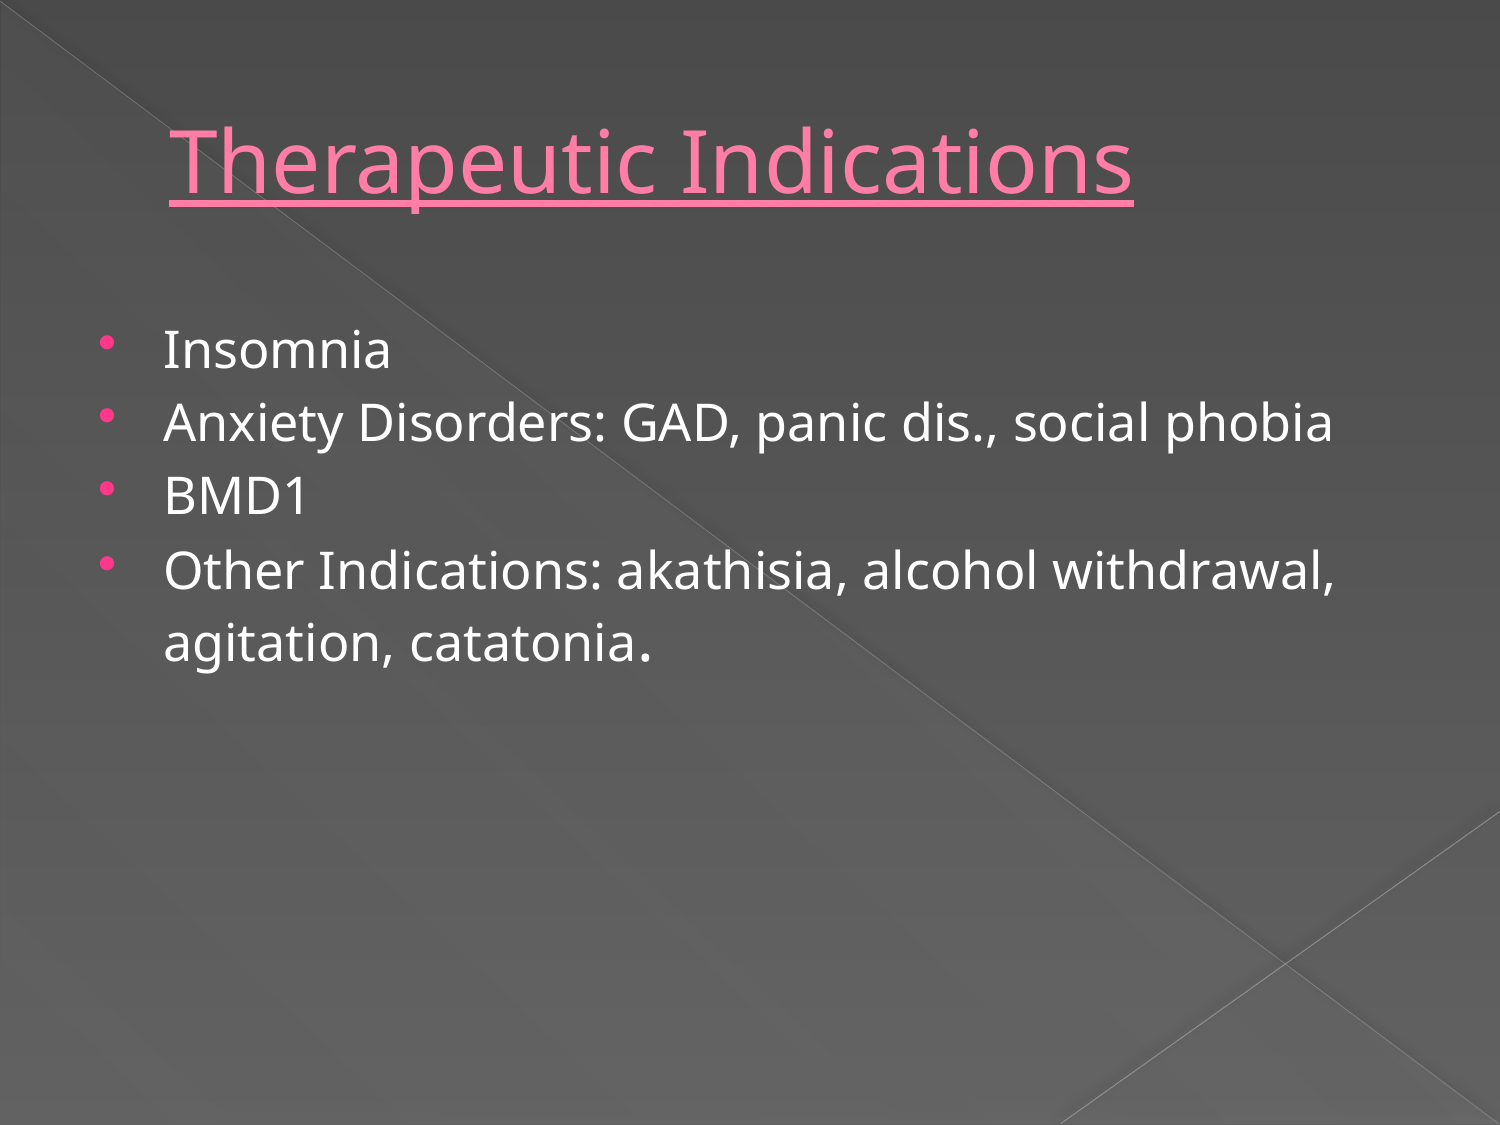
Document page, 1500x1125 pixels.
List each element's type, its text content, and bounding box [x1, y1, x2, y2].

title Therapeutic Indications [75, 43, 1425, 274]
list Insomnia Anxiety Disorders: GAD, panic dis., social phobia BMD1 Other Indications: akathisia, alcohol withdrawal, agitation, catatonia. [75, 308, 1425, 1059]
